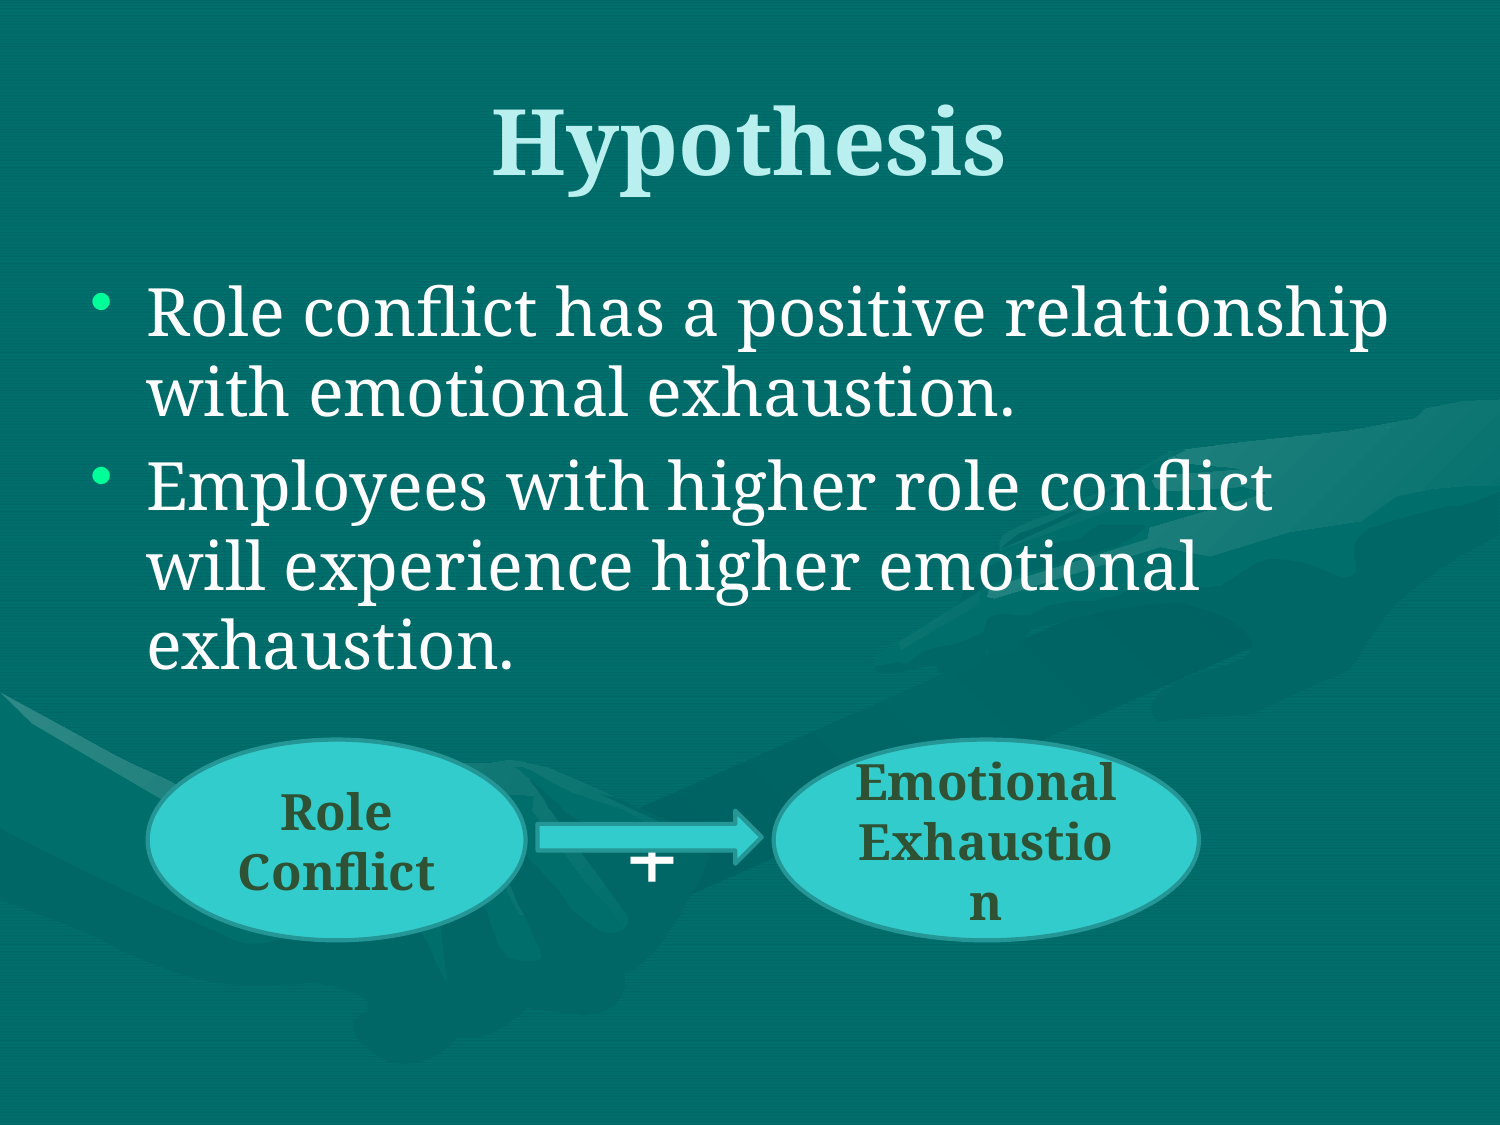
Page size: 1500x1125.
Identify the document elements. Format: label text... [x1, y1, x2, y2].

title Hypothesis [74, 44, 1426, 233]
list Role conflict has a positive relationship with emotional exhaustion. Employees with higher role conflict will experience higher emotional exhaustion. + [74, 262, 1426, 1001]
text_box Emotional Exhaustion [771, 737, 1202, 943]
text_box Role Conflict [145, 737, 528, 943]
text_box [535, 808, 764, 866]
